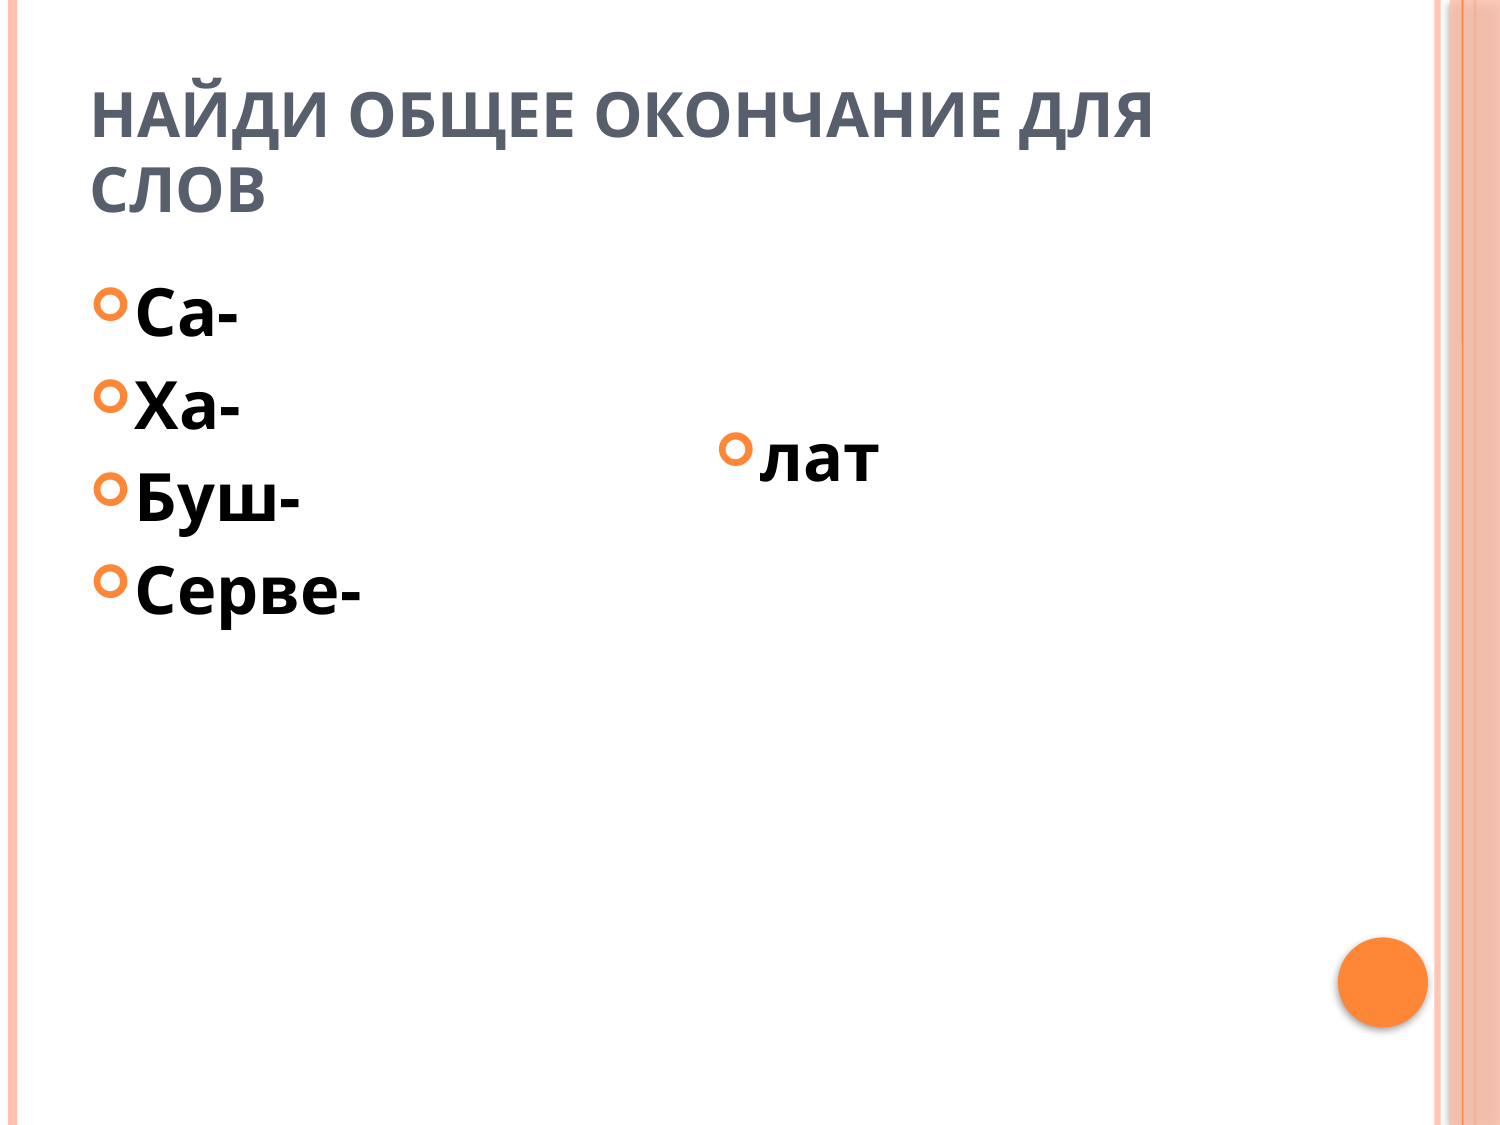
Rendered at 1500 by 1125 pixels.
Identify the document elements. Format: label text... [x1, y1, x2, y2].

list Са- Ха- Буш- Серве- [75, 262, 675, 1013]
list лат [700, 262, 1301, 1013]
title Найди общее окончание для слов [75, 45, 1300, 233]
